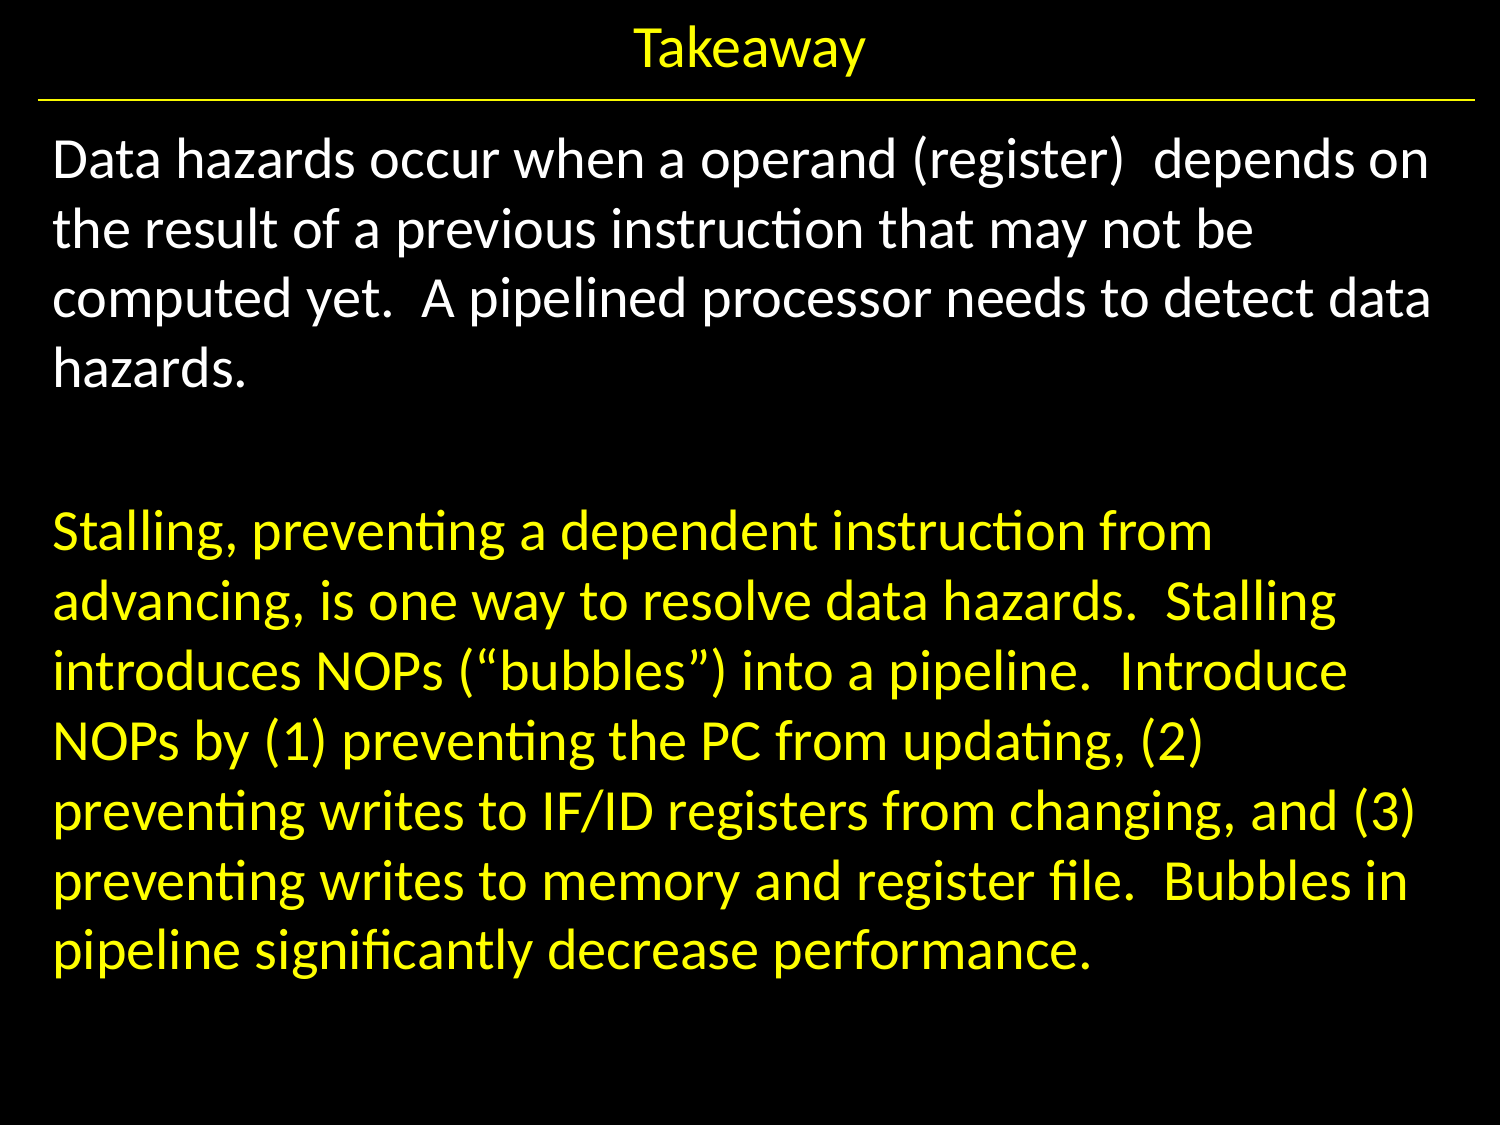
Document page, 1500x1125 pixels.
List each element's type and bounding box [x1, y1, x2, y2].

title [37, 0, 1463, 88]
list [37, 112, 1463, 1038]
